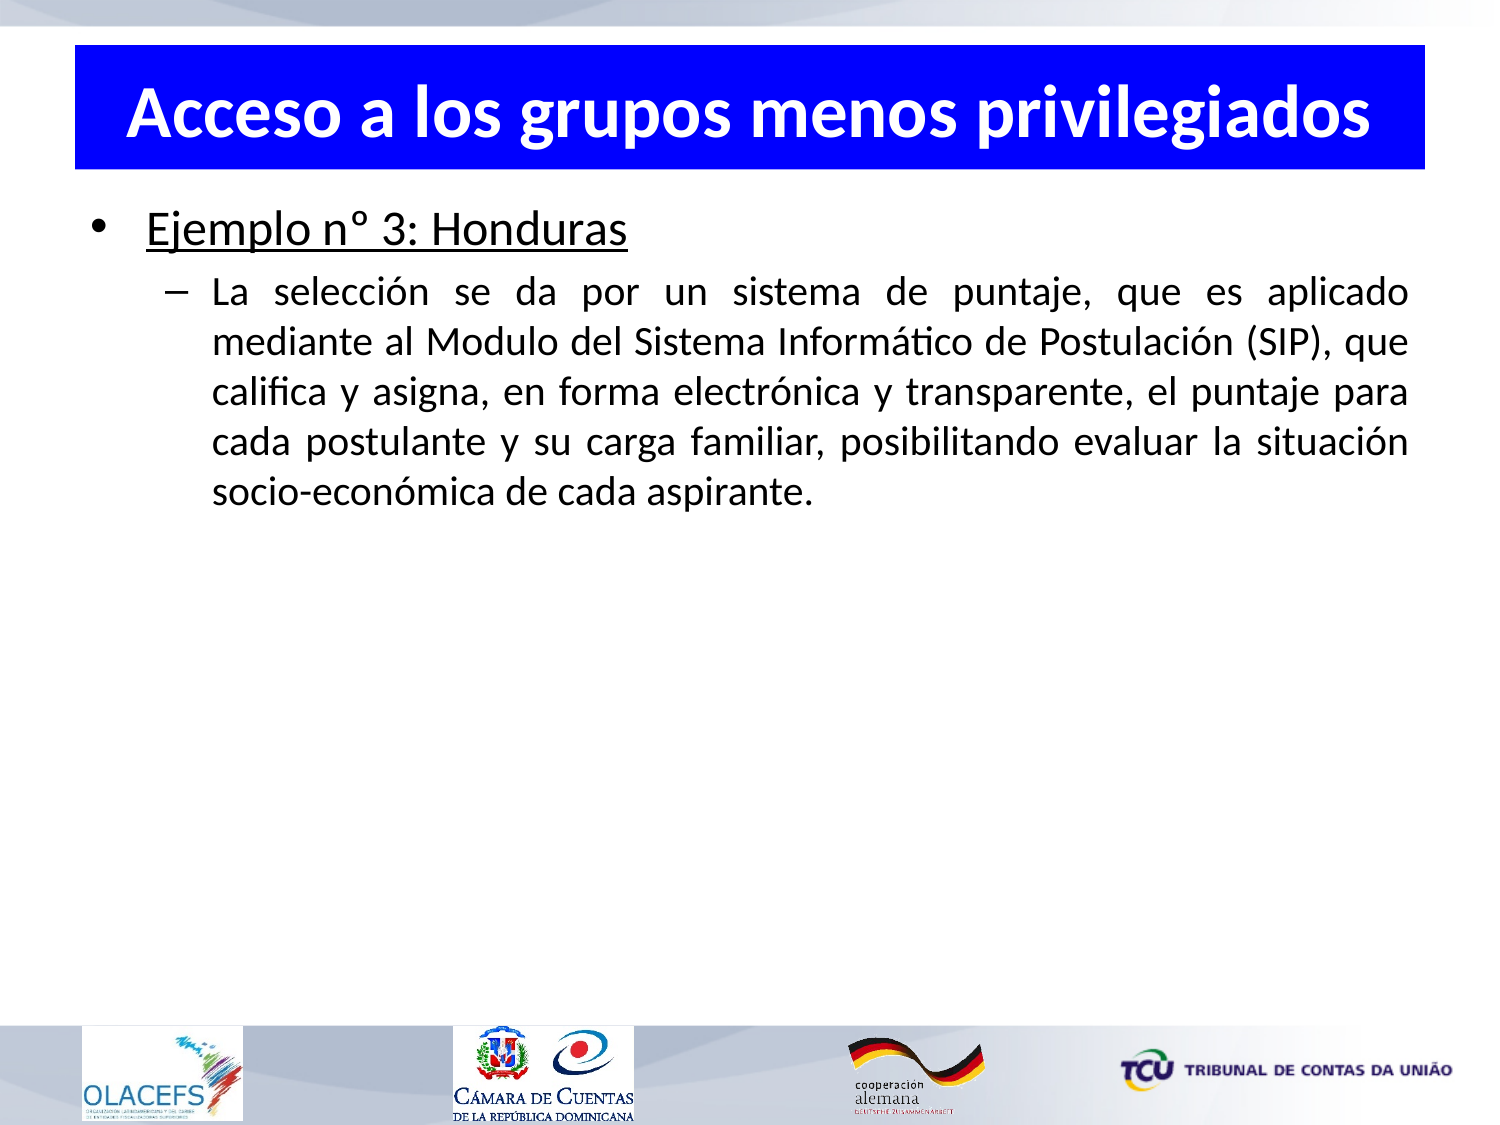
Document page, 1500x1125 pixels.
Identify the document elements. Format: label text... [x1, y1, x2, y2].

title Acceso a los grupos menos privilegiados [74, 44, 1426, 170]
picture [0, 0, 1500, 1125]
list Ejemplo nº 3: Honduras La selección se da por un sistema de puntaje, que es aplicado mediante al Modulo del Sistema Informático de Postulación (SIP), que califica y asigna, en forma electrónica y transparente, el puntaje para cada postulante y su carga familiar, posibilitando evaluar la situación socio-económica de cada aspirante. [74, 187, 1426, 1012]
